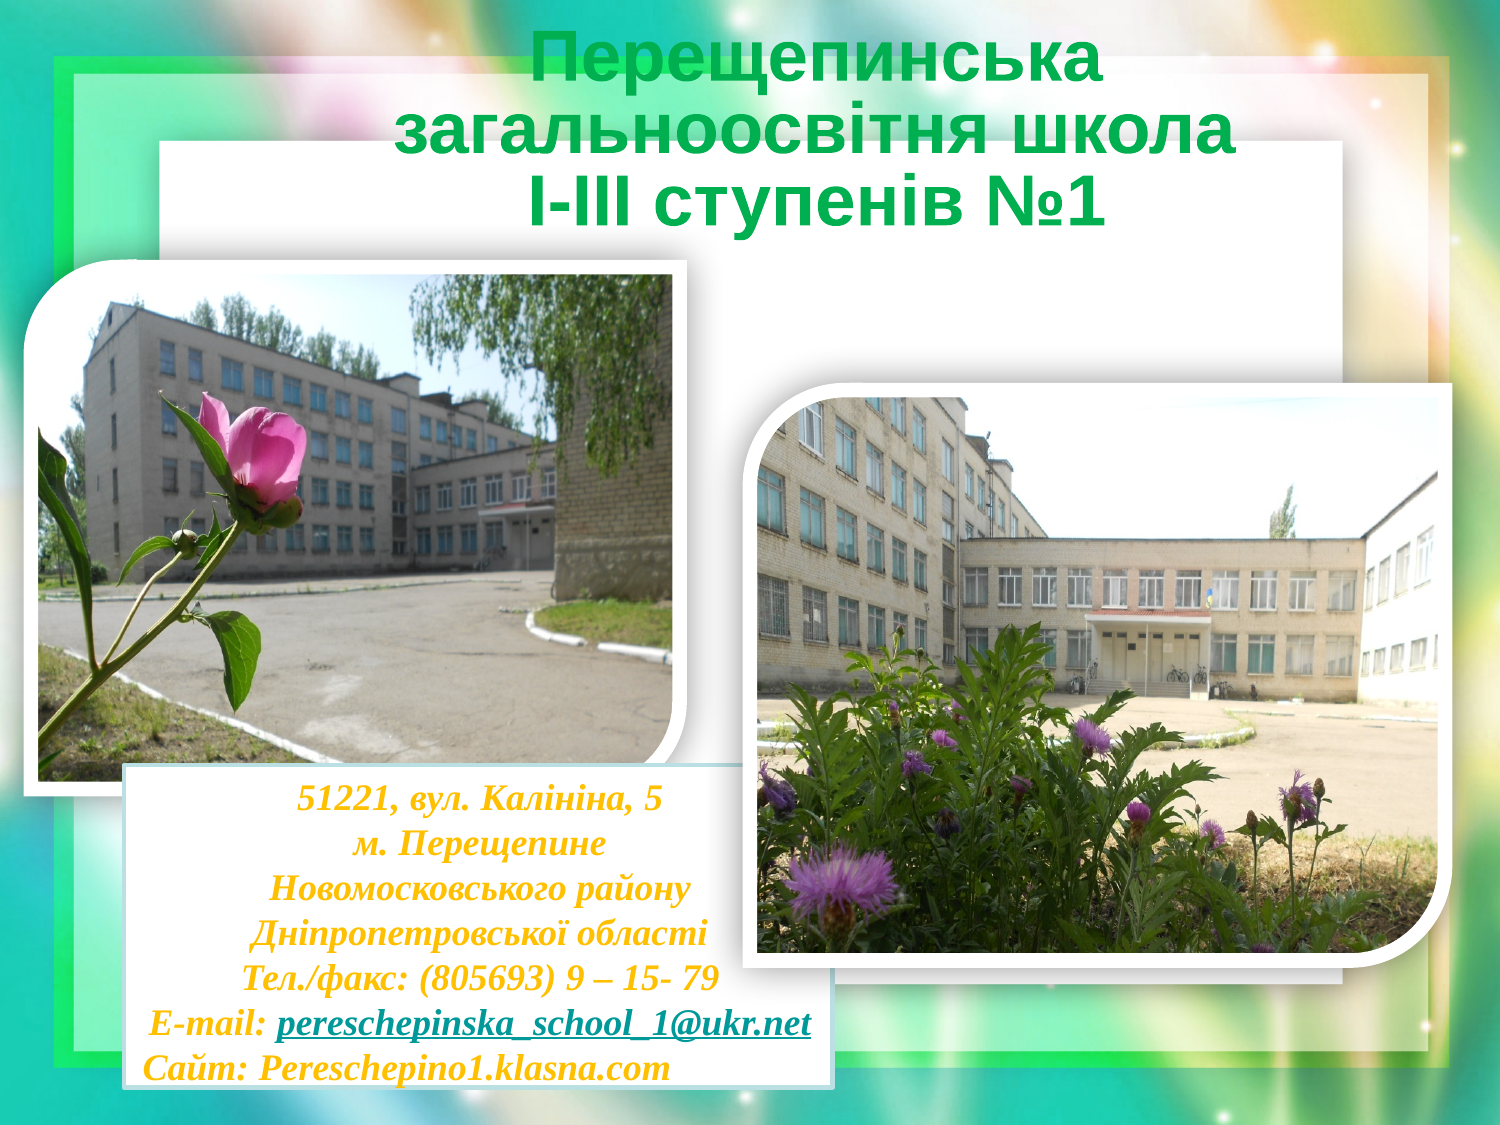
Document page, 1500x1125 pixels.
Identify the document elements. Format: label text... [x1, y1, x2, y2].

picture [0, 0, 1500, 1125]
text_box 51221, вул. Калініна, 5 м. Перещепине Новомосковського району Дніпропетровської області Тел./факс: (805693) 9 – 15- 79 E-mail: pereschepinska_school_1@ukr.net Сайт: Pereschepino1.klasna.com [122, 763, 835, 1090]
